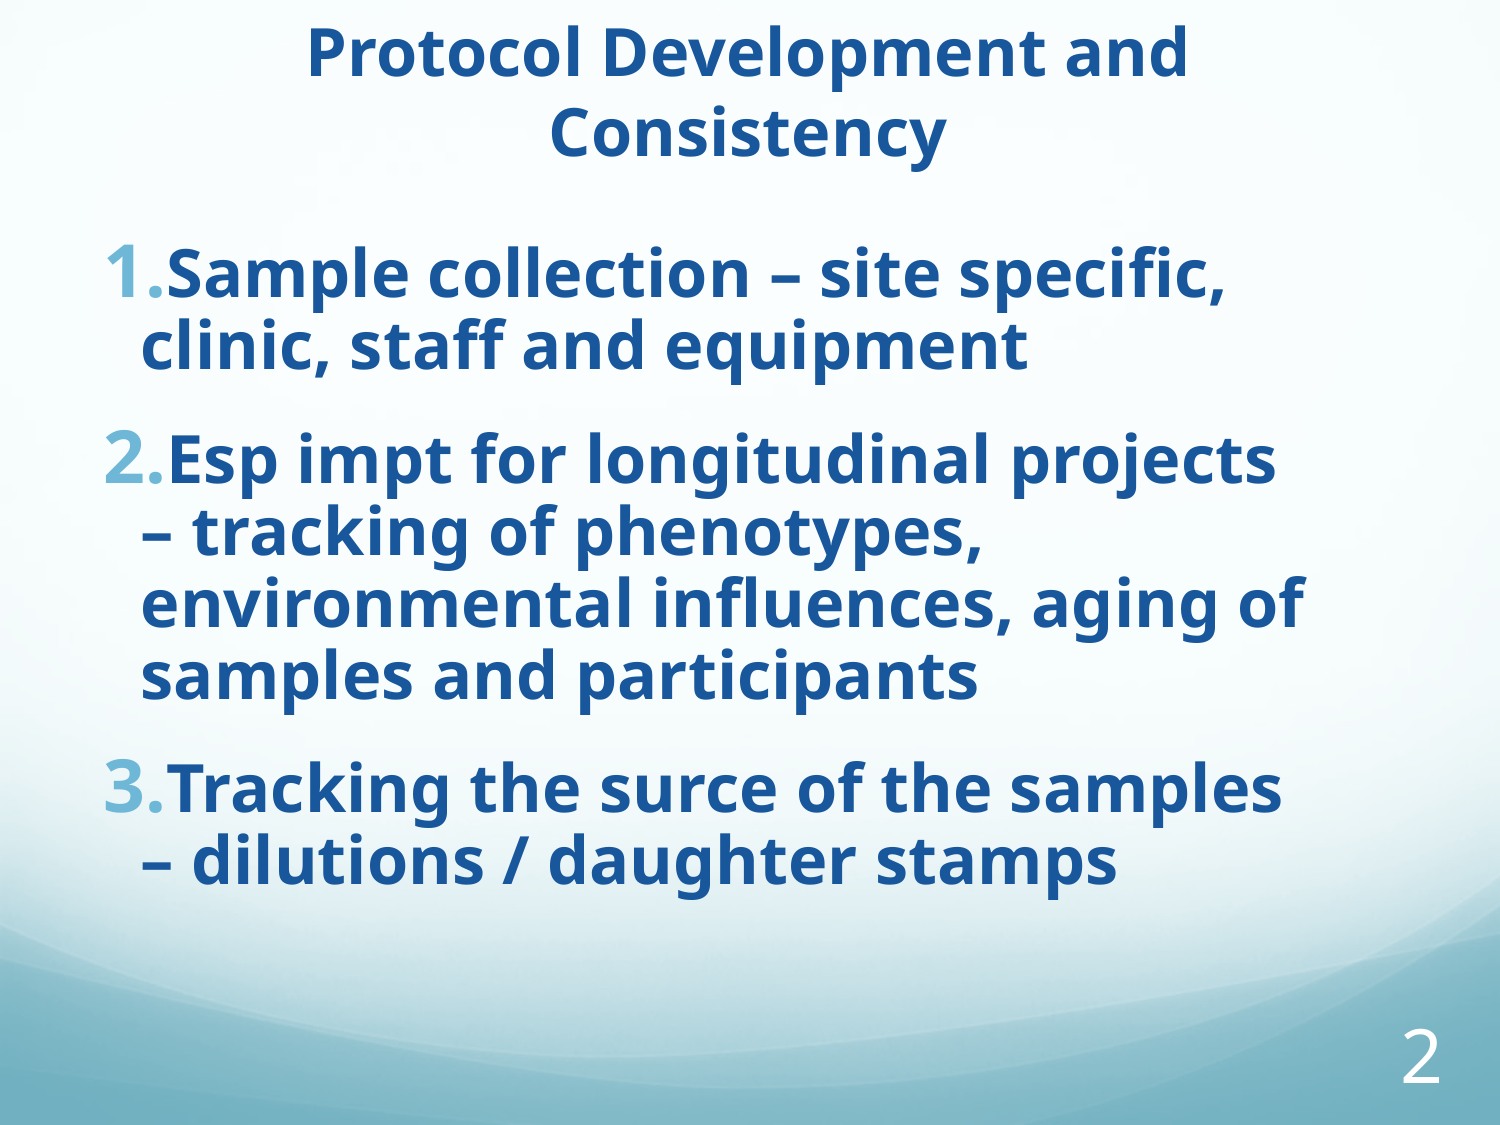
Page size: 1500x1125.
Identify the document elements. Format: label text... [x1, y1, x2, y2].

slide_number 2 [1295, 1029, 1459, 1090]
title Protocol Development and Consistency [88, 53, 1408, 177]
list Sample collection – site specific, clinic, staff and equipment Esp impt for longitudinal projects – tracking of phenotypes, environmental influences, aging of samples and participants Tracking the surce of the samples – dilutions / daughter stamps [88, 232, 1333, 994]
